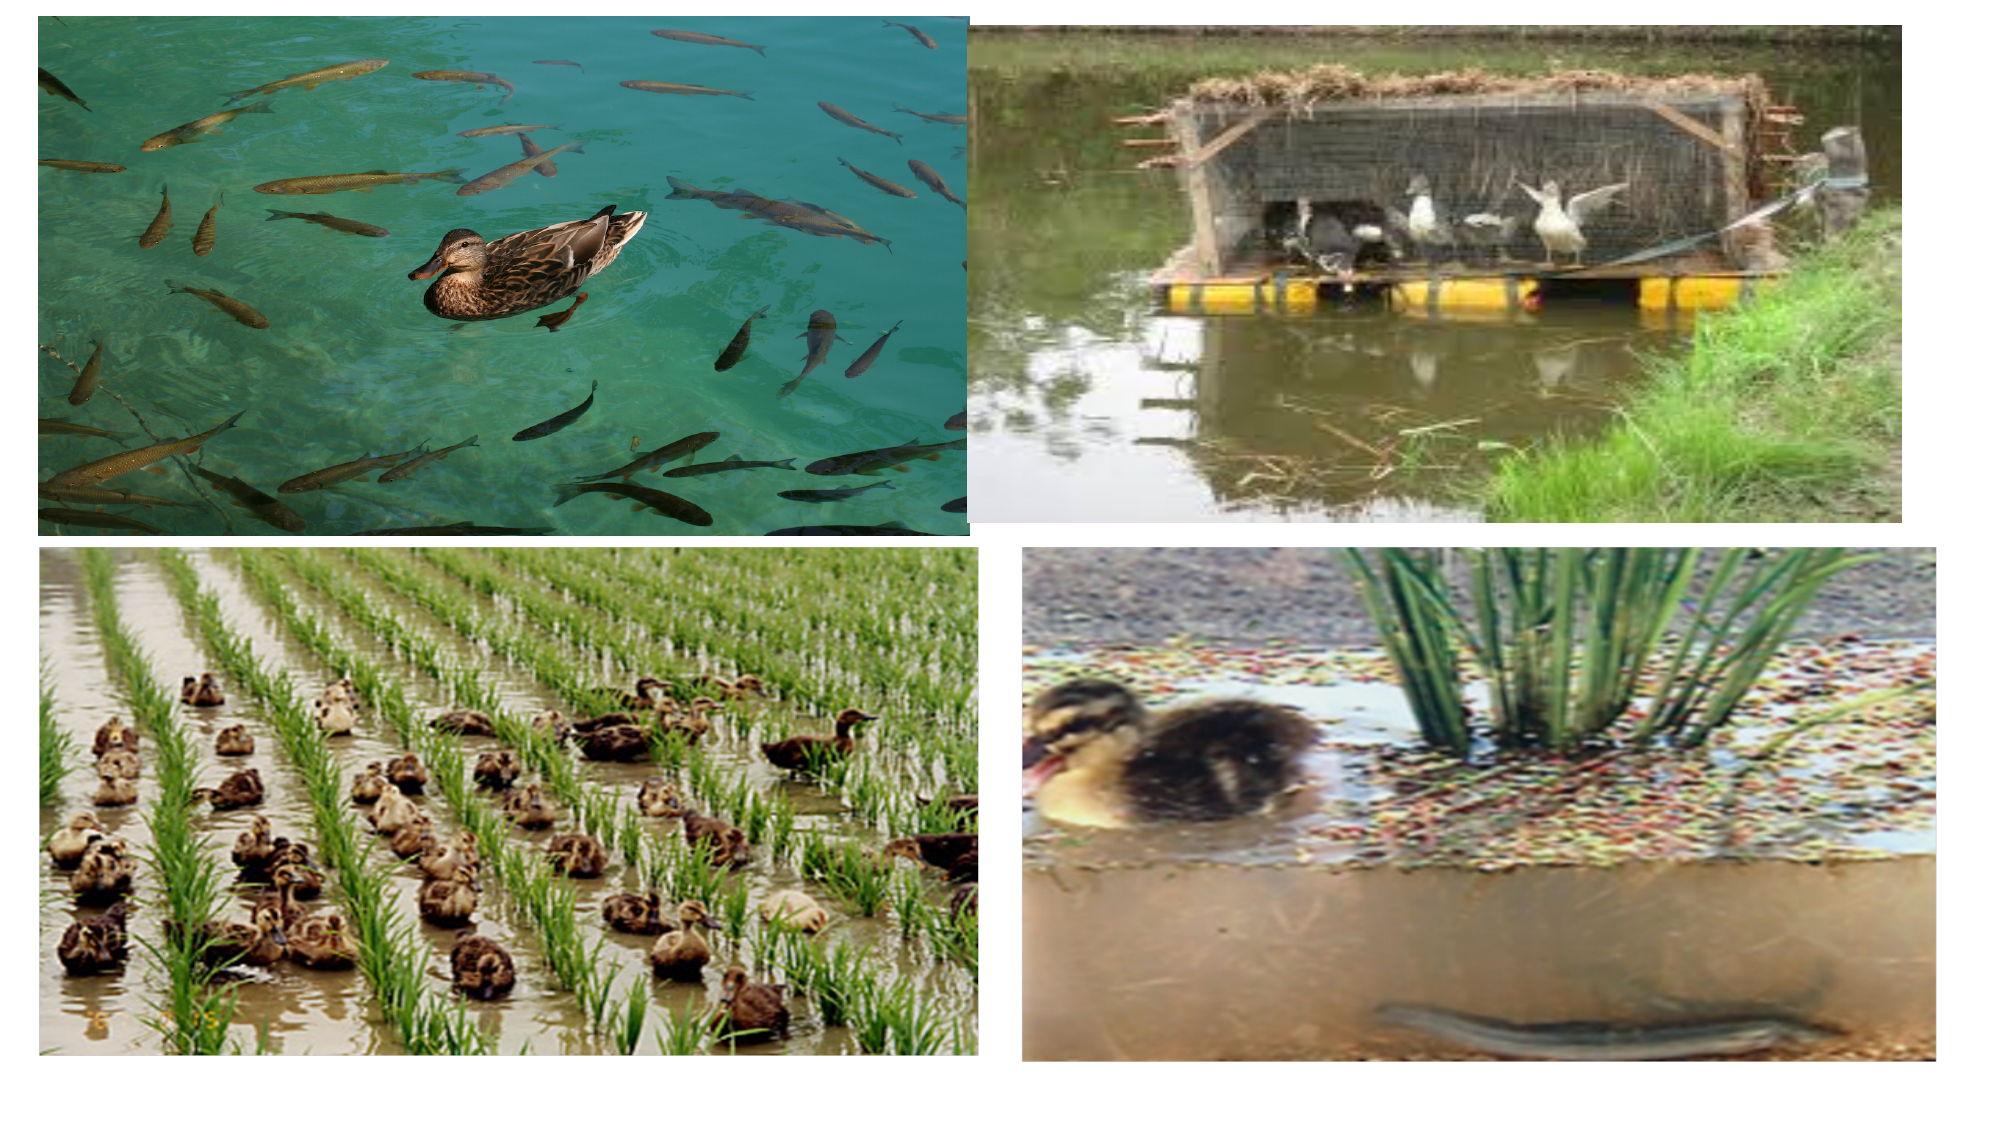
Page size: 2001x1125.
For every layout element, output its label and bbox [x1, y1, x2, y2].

picture [38, 545, 1938, 1064]
picture [38, 16, 1903, 536]
